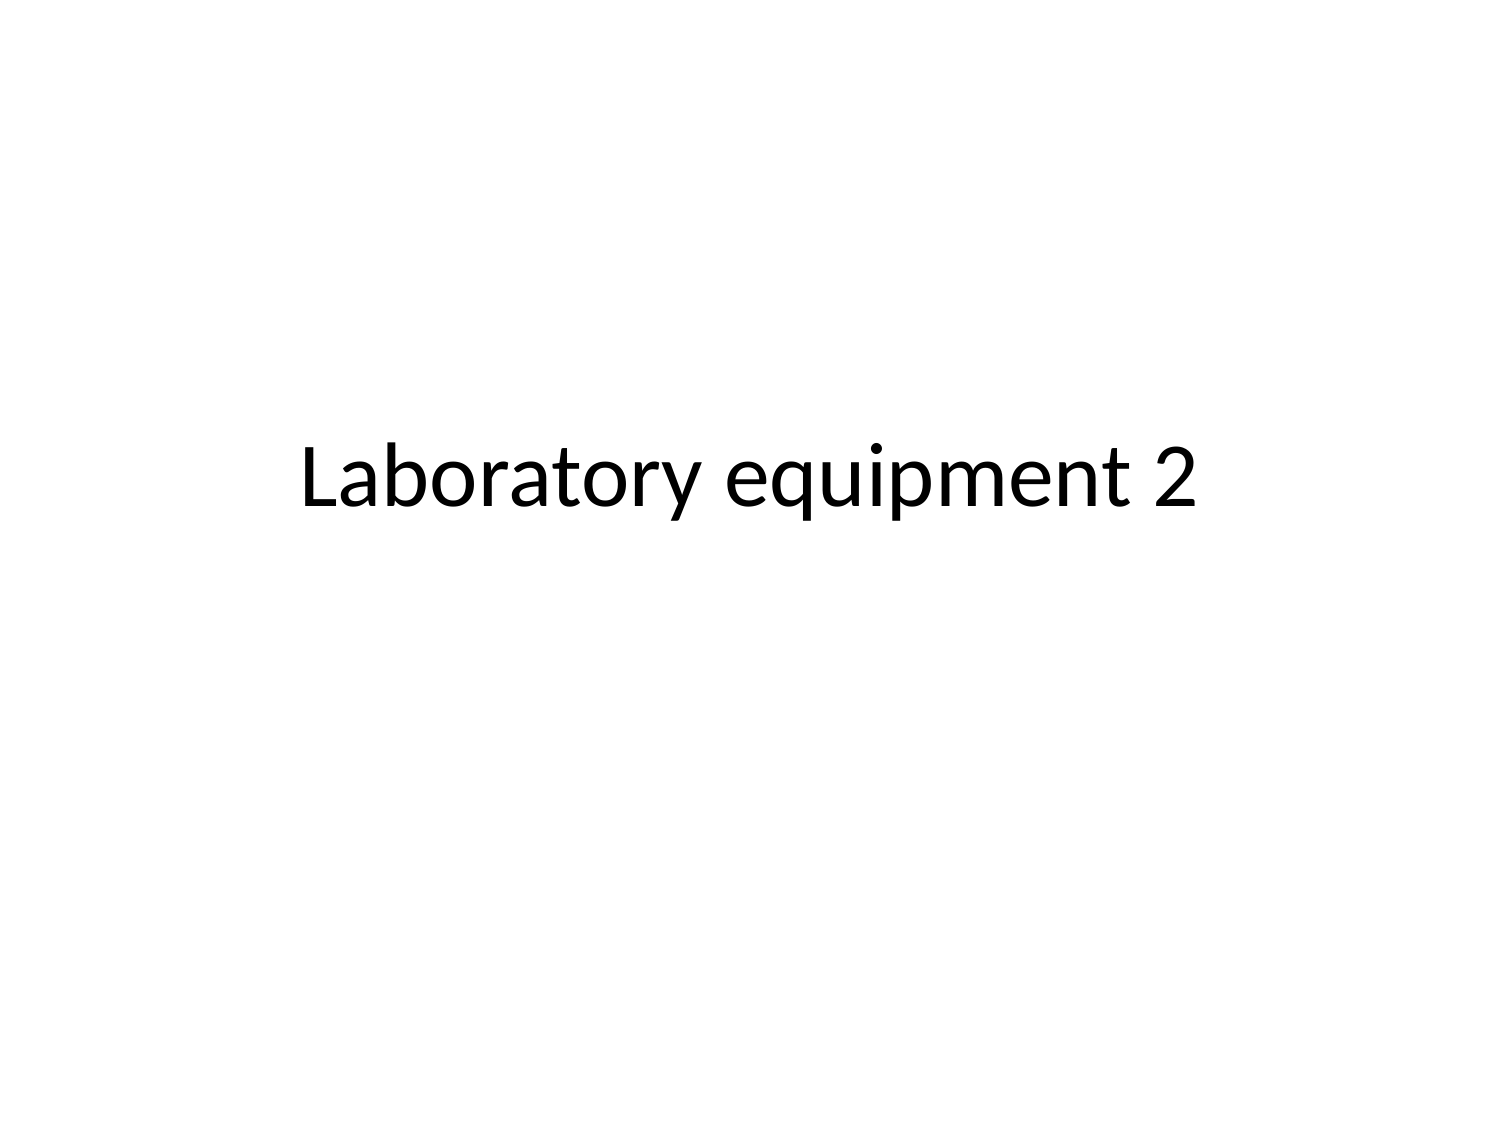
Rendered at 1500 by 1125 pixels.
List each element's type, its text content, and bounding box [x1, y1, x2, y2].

title Laboratory equipment 2 [112, 349, 1388, 591]
